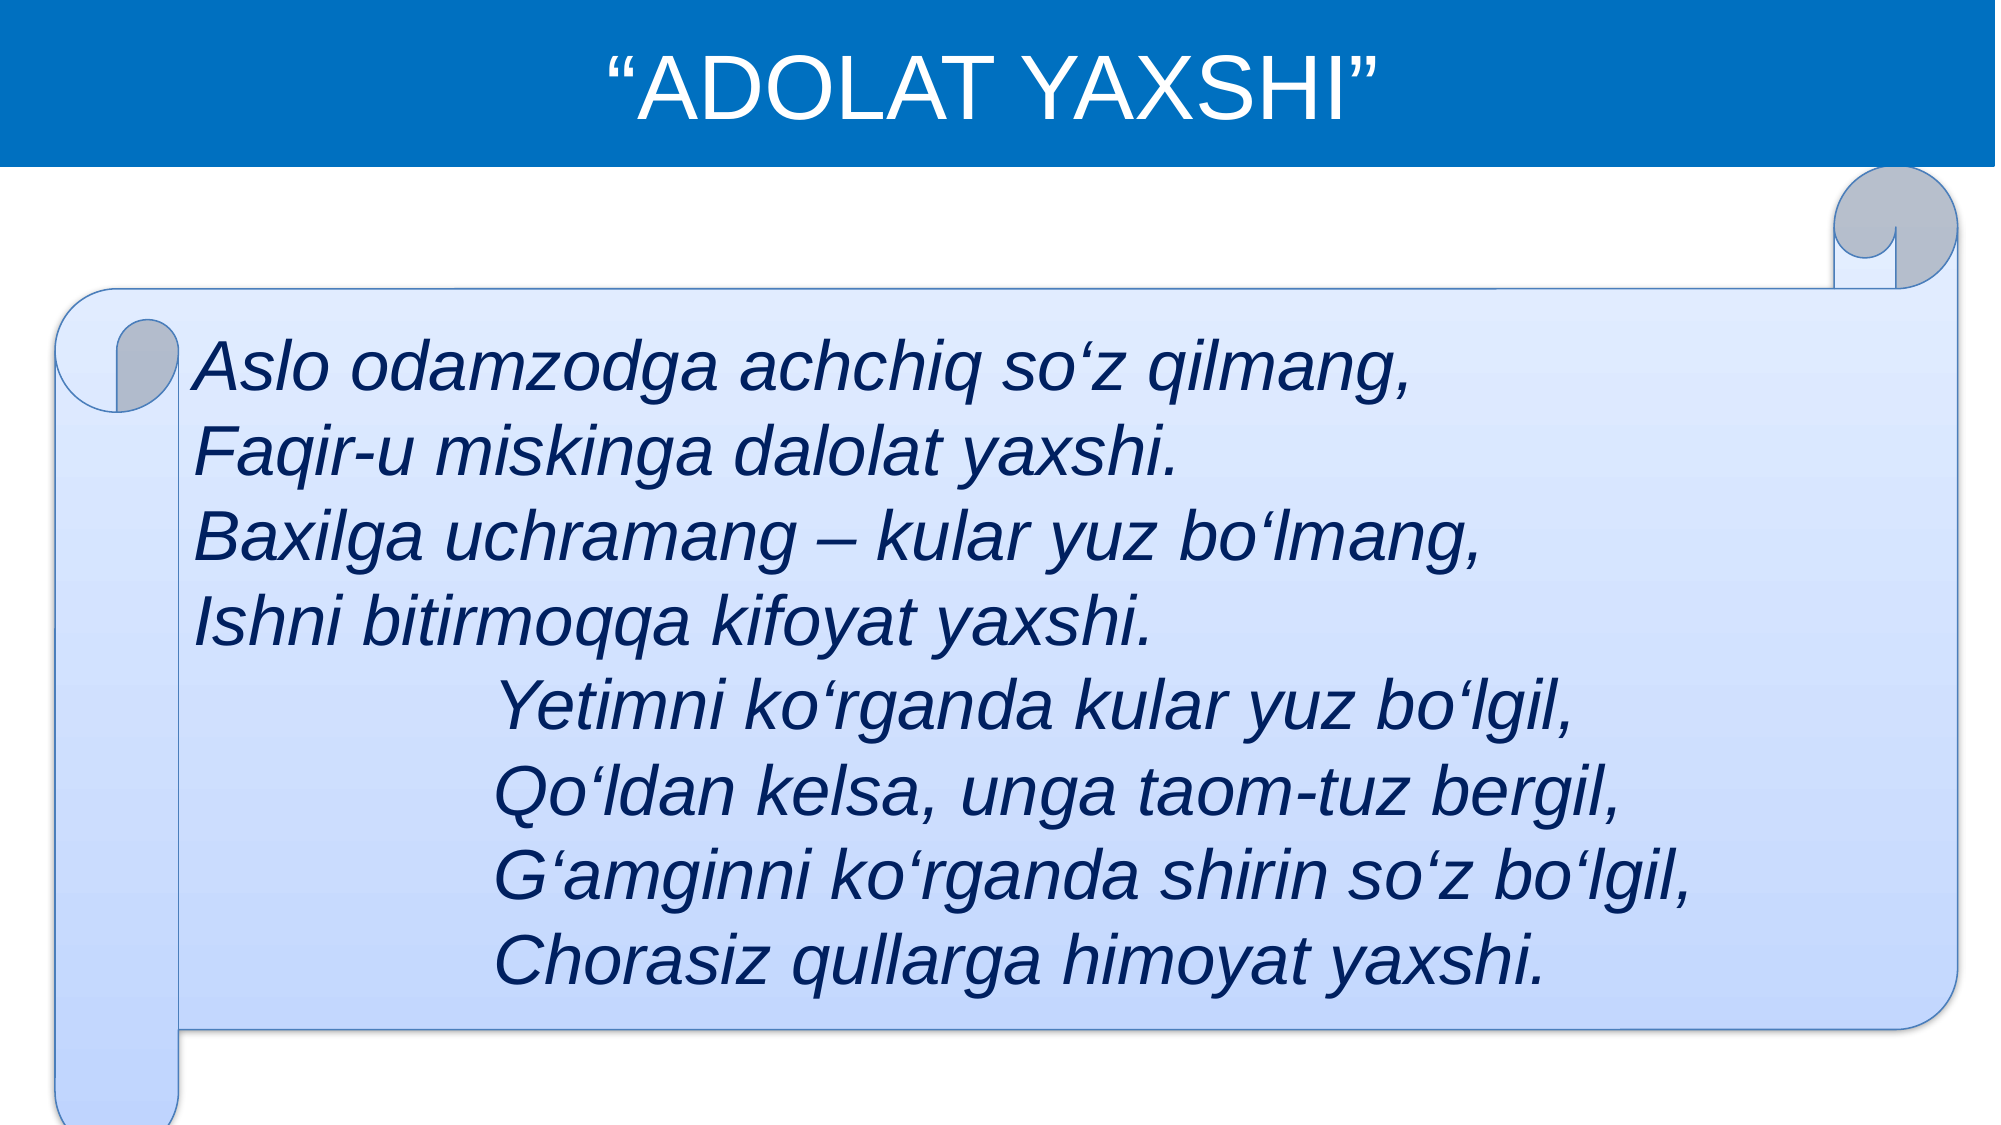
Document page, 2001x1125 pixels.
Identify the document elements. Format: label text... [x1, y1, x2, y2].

text_box Aslo odamzodga achchiq so‘z qilmang, Faqir-u miskinga dalolat yaxshi. Baxilga uchramang – kular yuz bo‘lmang, Ishni bitirmoqqa kifoyat yaxshi. Yetimni ko‘rganda kular yuz bo‘lgil, Qo‘ldan kelsa, unga taom-tuz bergil, G‘amginni ko‘rganda shirin so‘z bo‘lgil, Chorasiz qullarga himoyat yaxshi. [54, 167, 1959, 1125]
text_box “ADOLAT YAXSHI” [0, 0, 1995, 167]
